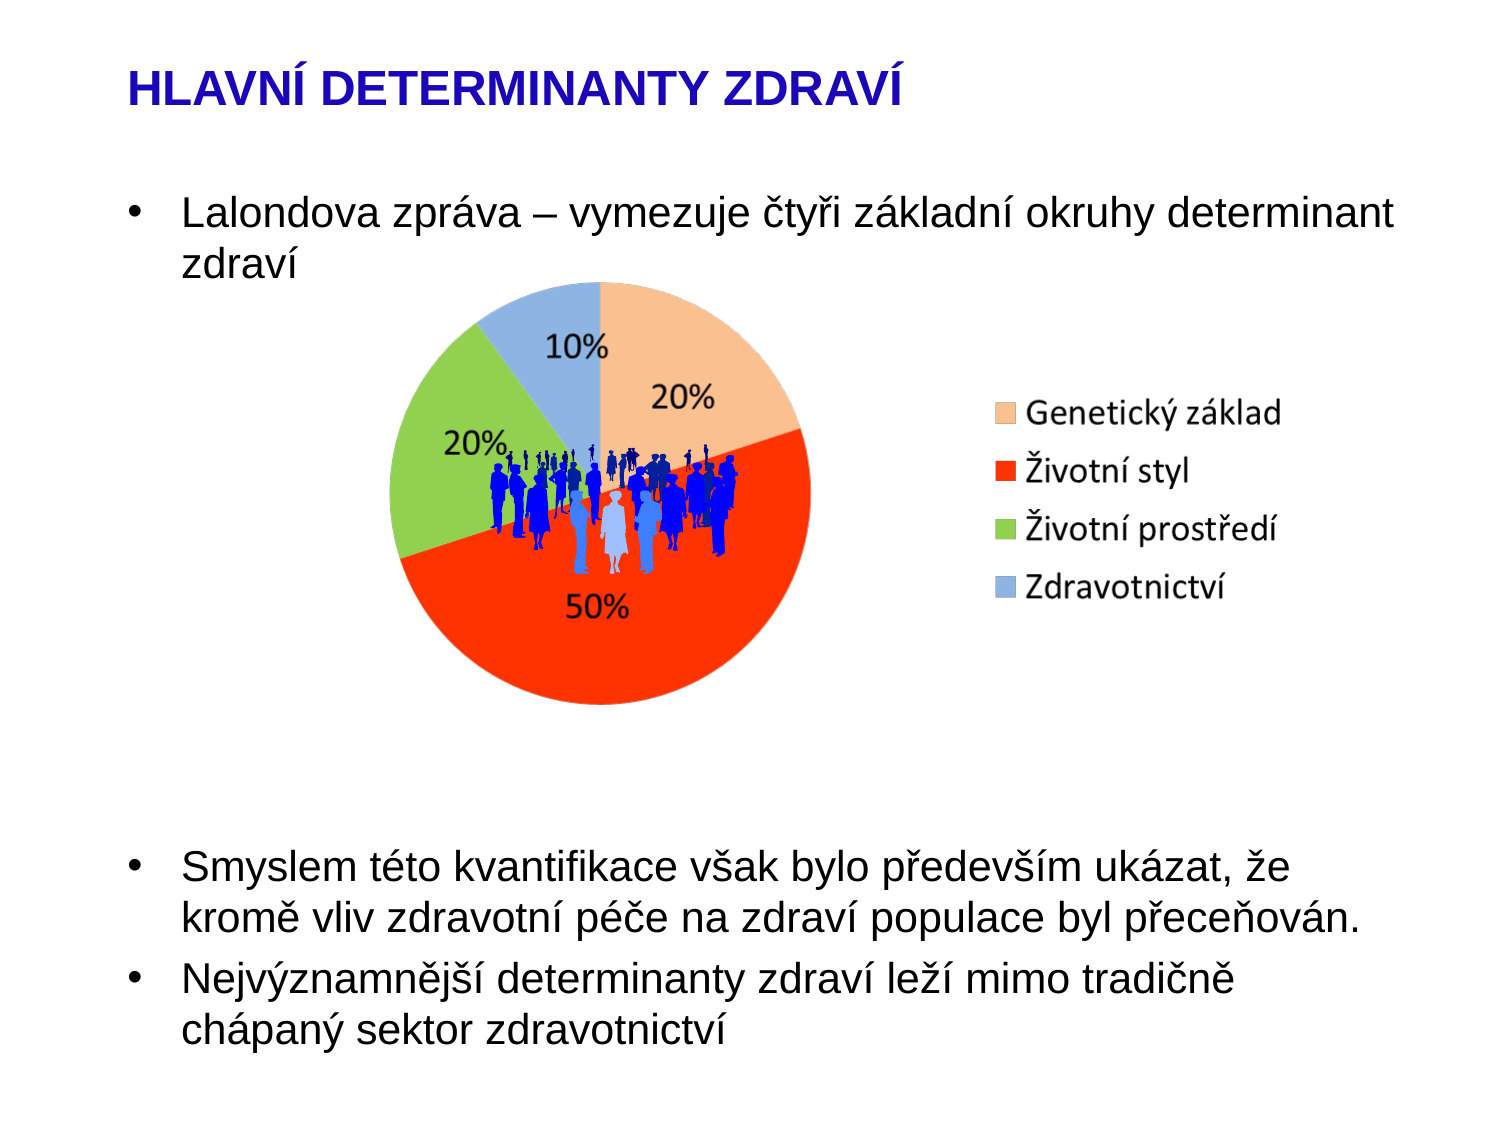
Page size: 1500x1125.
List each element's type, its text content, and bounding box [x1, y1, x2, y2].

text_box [236, 226, 1311, 774]
picture [489, 443, 739, 575]
list HLAVNÍ DETERMINANTY ZDRAVÍ Lalondova zpráva – vymezuje čtyři základní okruhy determinant zdraví Smyslem této kvantifikace však bylo především ukázat, že kromě vliv zdravotní péče na zdraví populace byl přeceňován. Nejvýznamnější determinanty zdraví leží mimo tradičně chápaný sektor zdravotnictví [112, 48, 1414, 1077]
